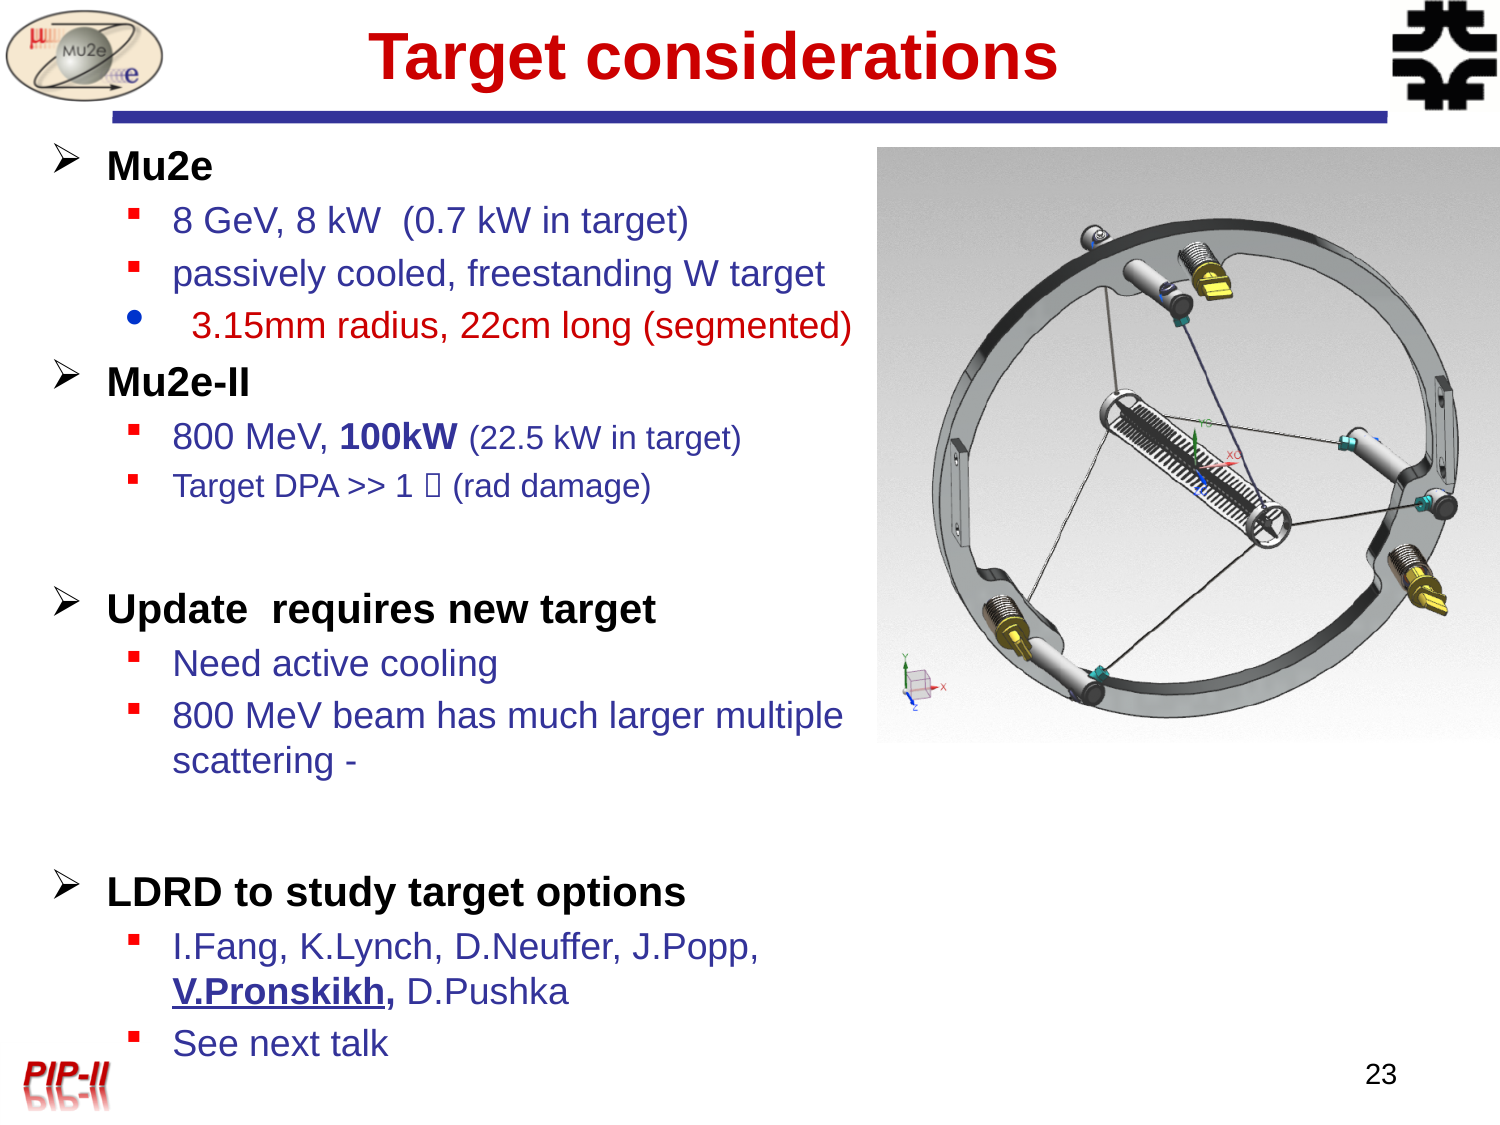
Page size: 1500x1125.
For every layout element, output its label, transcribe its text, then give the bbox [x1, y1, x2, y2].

slide_number 23 [1062, 1047, 1413, 1125]
list Mu2e 8 GeV, 8 kW (0.7 kW in target) passively cooled, freestanding W target 3.15mm radius, 22cm long (segmented) Mu2e-II 800 MeV, 100kW (22.5 kW in target) Target DPA >> 1  (rad damage) Update requires new target Need active cooling 800 MeV beam has much larger multiple scattering - LDRD to study target options I.Fang, K.Lynch, D.Neuffer, J.Popp, V.Pronskikh, D.Pushka See next talk [35, 131, 949, 1038]
picture [877, 147, 1500, 744]
title Target considerations [118, 0, 1329, 107]
picture [0, 1042, 151, 1125]
picture [1390, 0, 1500, 112]
picture [5, 9, 118, 103]
